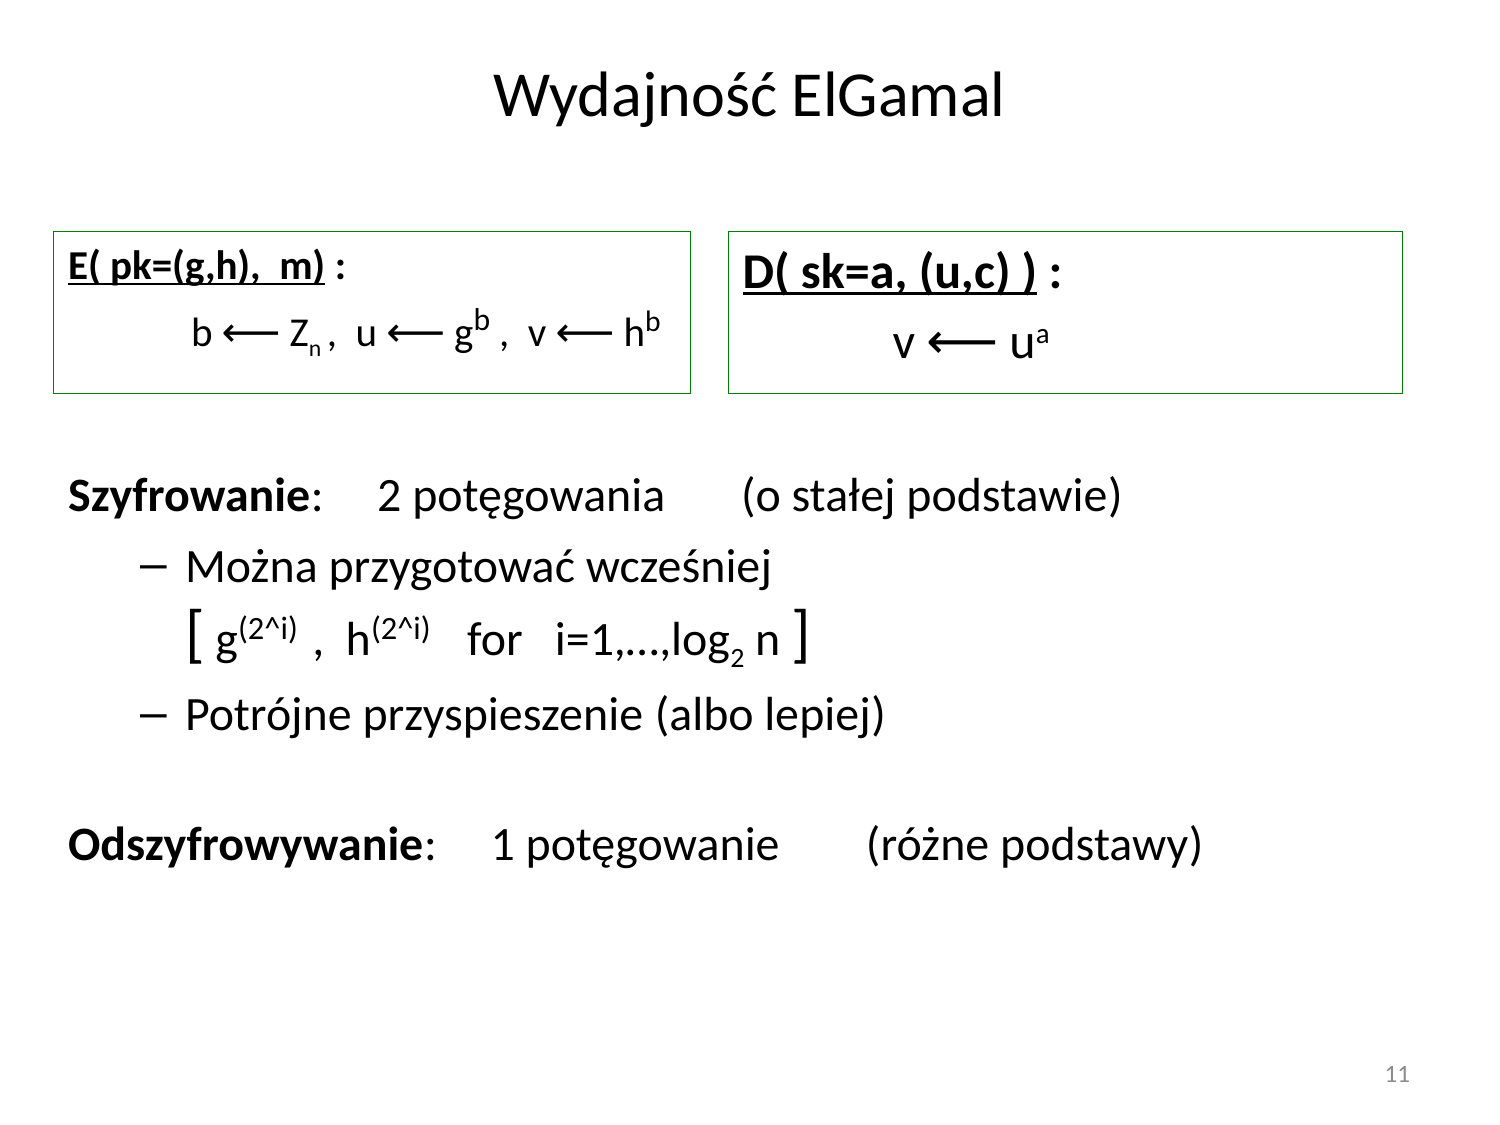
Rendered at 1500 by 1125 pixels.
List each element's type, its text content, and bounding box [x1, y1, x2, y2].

text_box D( sk=a, (u,c) ) : v ⟵ ua [728, 231, 1403, 394]
text_box E( pk=(g,h), m) : b ⟵ Zn , u ⟵ gb , v ⟵ hb [53, 231, 691, 394]
slide_number 11 [1074, 1042, 1425, 1103]
title Wydajność ElGamal [75, 45, 1425, 138]
text_box Szyfrowanie: 2 potęgowania (o stałej podstawie) Można przygotować wcześniej [ g(2^i) , h(2^i) for i=1,…,log2 n ] Potrójne przyspieszenie (albo lepiej) Odszyfrowywanie: 1 potęgowanie (różne podstawy) [53, 456, 1454, 882]
